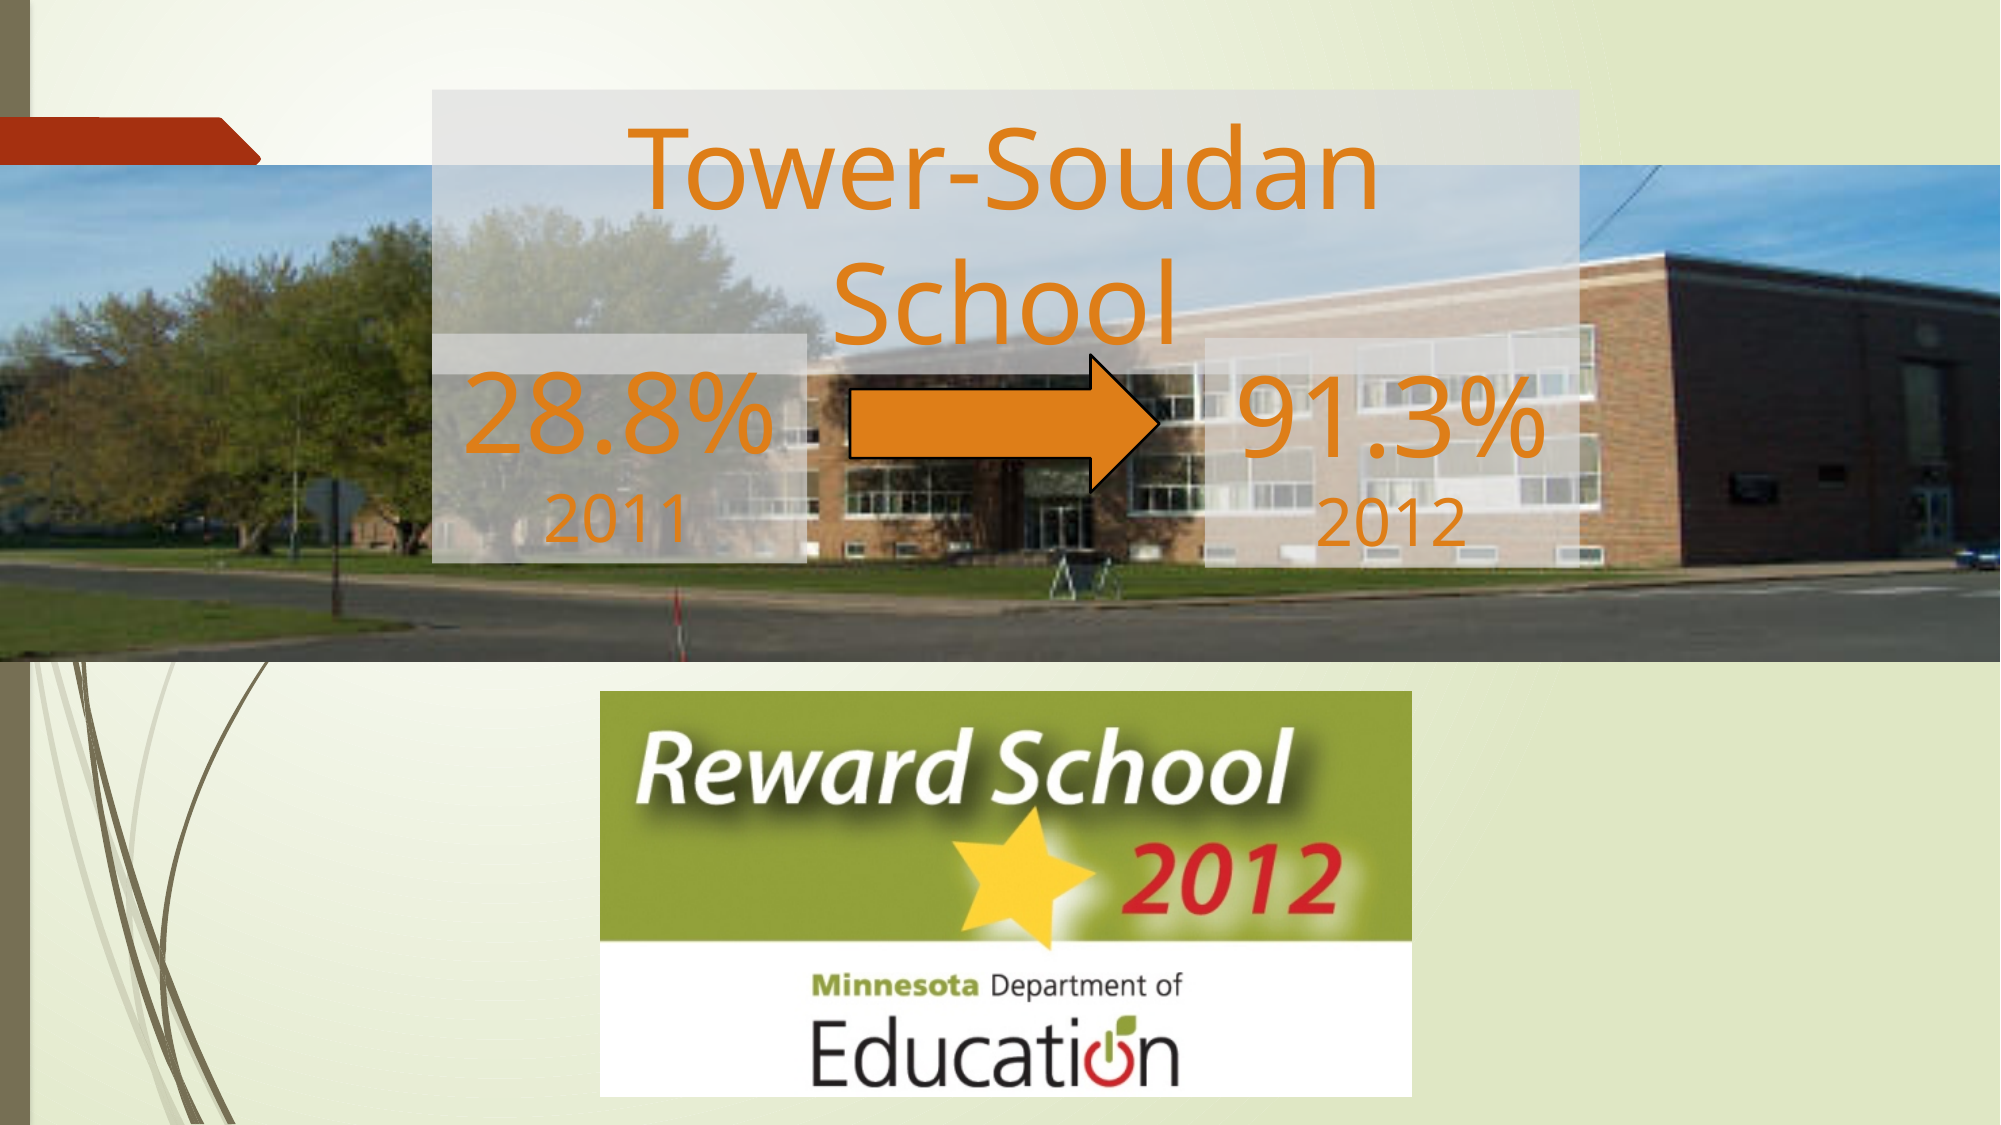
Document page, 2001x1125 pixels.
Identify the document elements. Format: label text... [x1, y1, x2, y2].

picture [0, 165, 2000, 663]
picture [600, 690, 1412, 1097]
text_box Tower-Soudan School [432, 89, 1580, 163]
